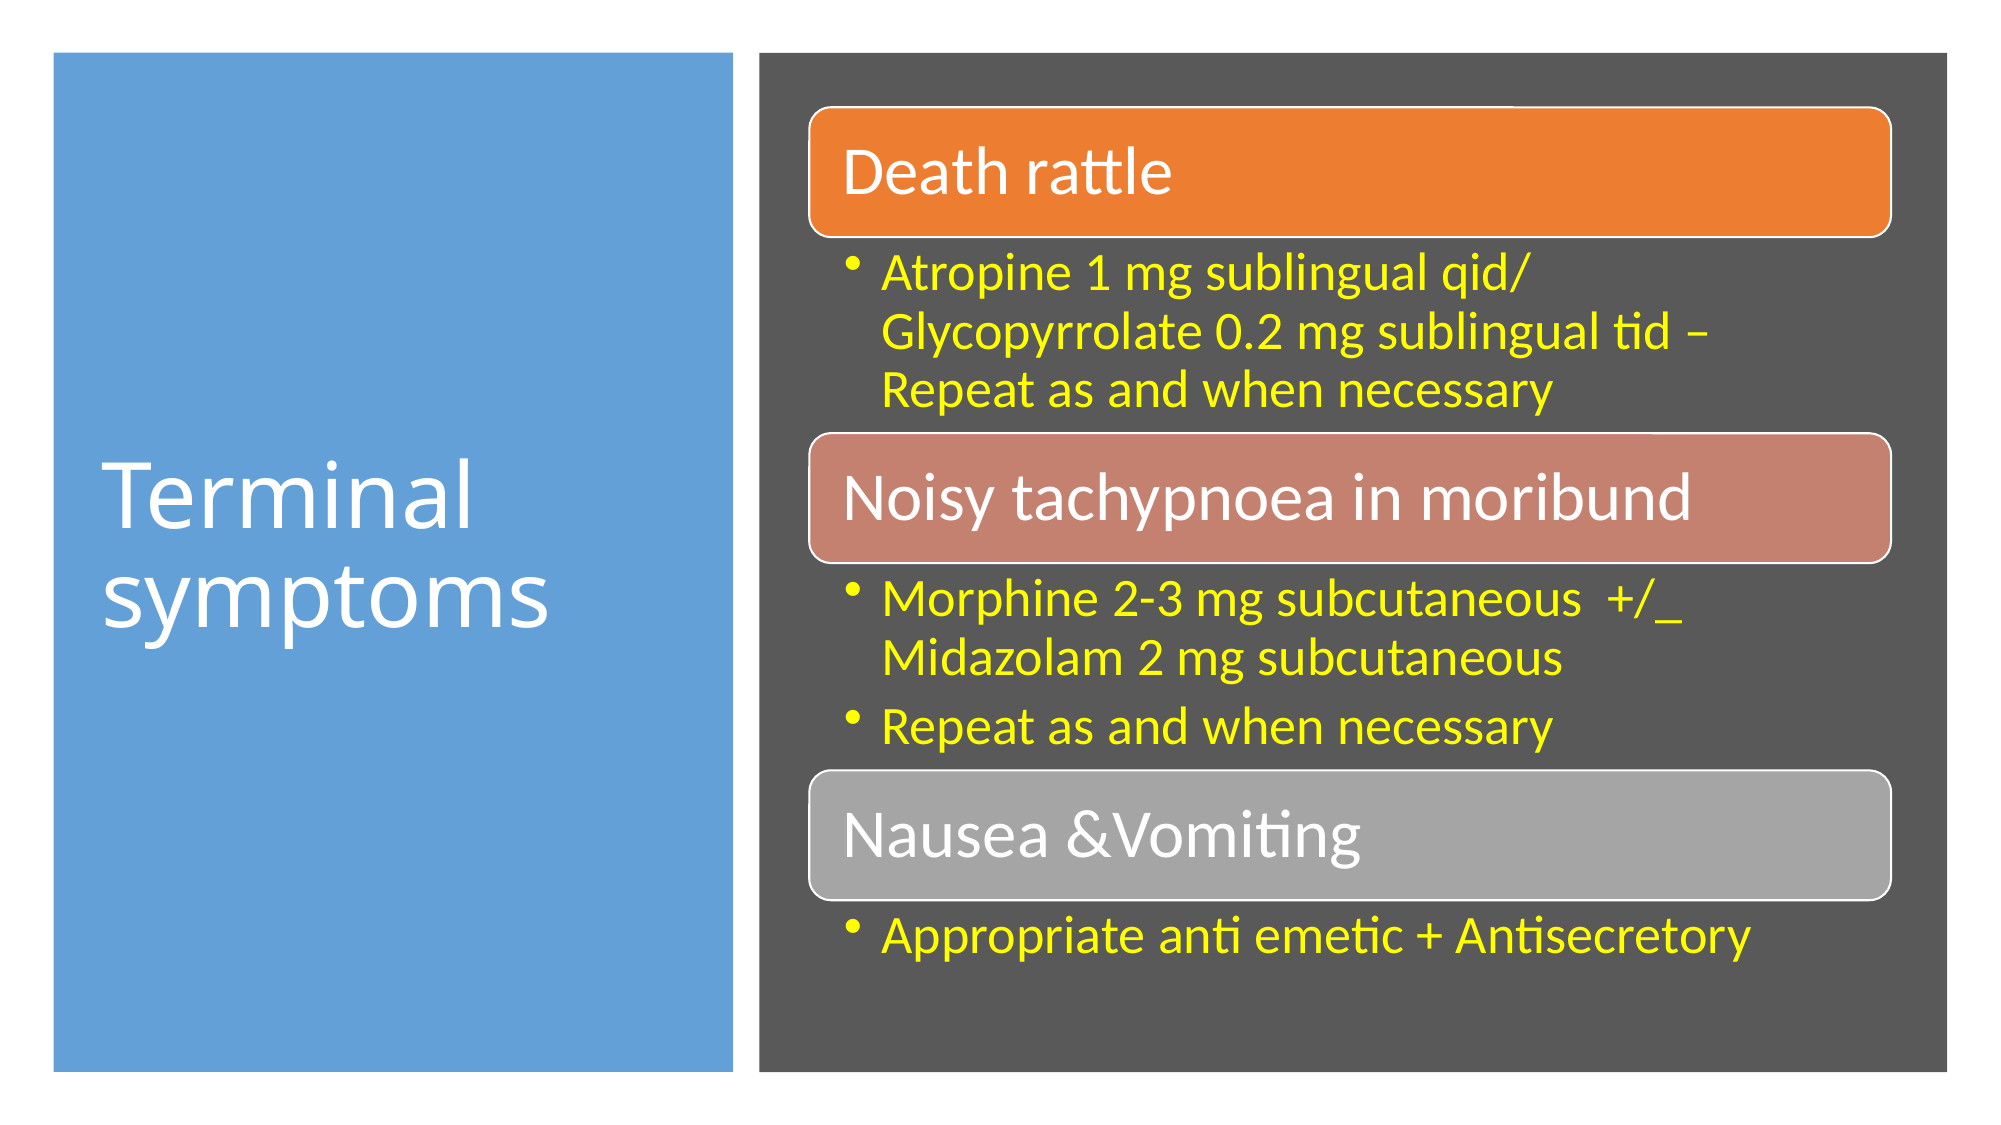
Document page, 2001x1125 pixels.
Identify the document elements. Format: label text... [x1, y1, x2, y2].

text_box [53, 52, 734, 1073]
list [809, 95, 1892, 1002]
text_box [758, 52, 1948, 1073]
title Terminal symptoms [85, 95, 697, 1002]
